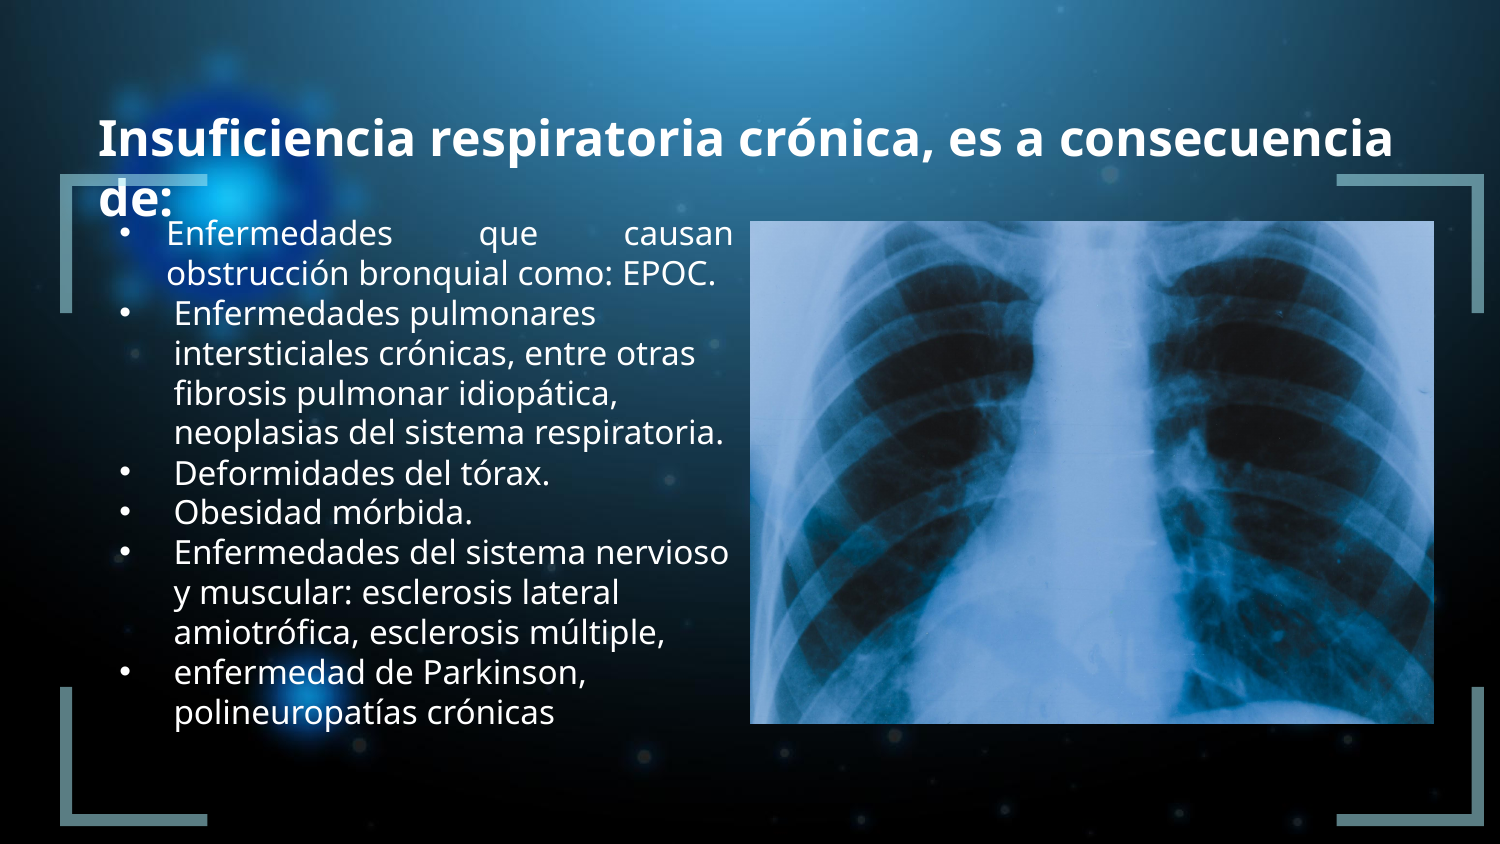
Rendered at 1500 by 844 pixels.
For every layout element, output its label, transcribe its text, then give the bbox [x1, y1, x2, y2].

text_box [59, 173, 1485, 827]
picture [0, 0, 1500, 844]
title Insuficiencia respiratoria crónica, es a consecuencia de: [83, 91, 1417, 172]
